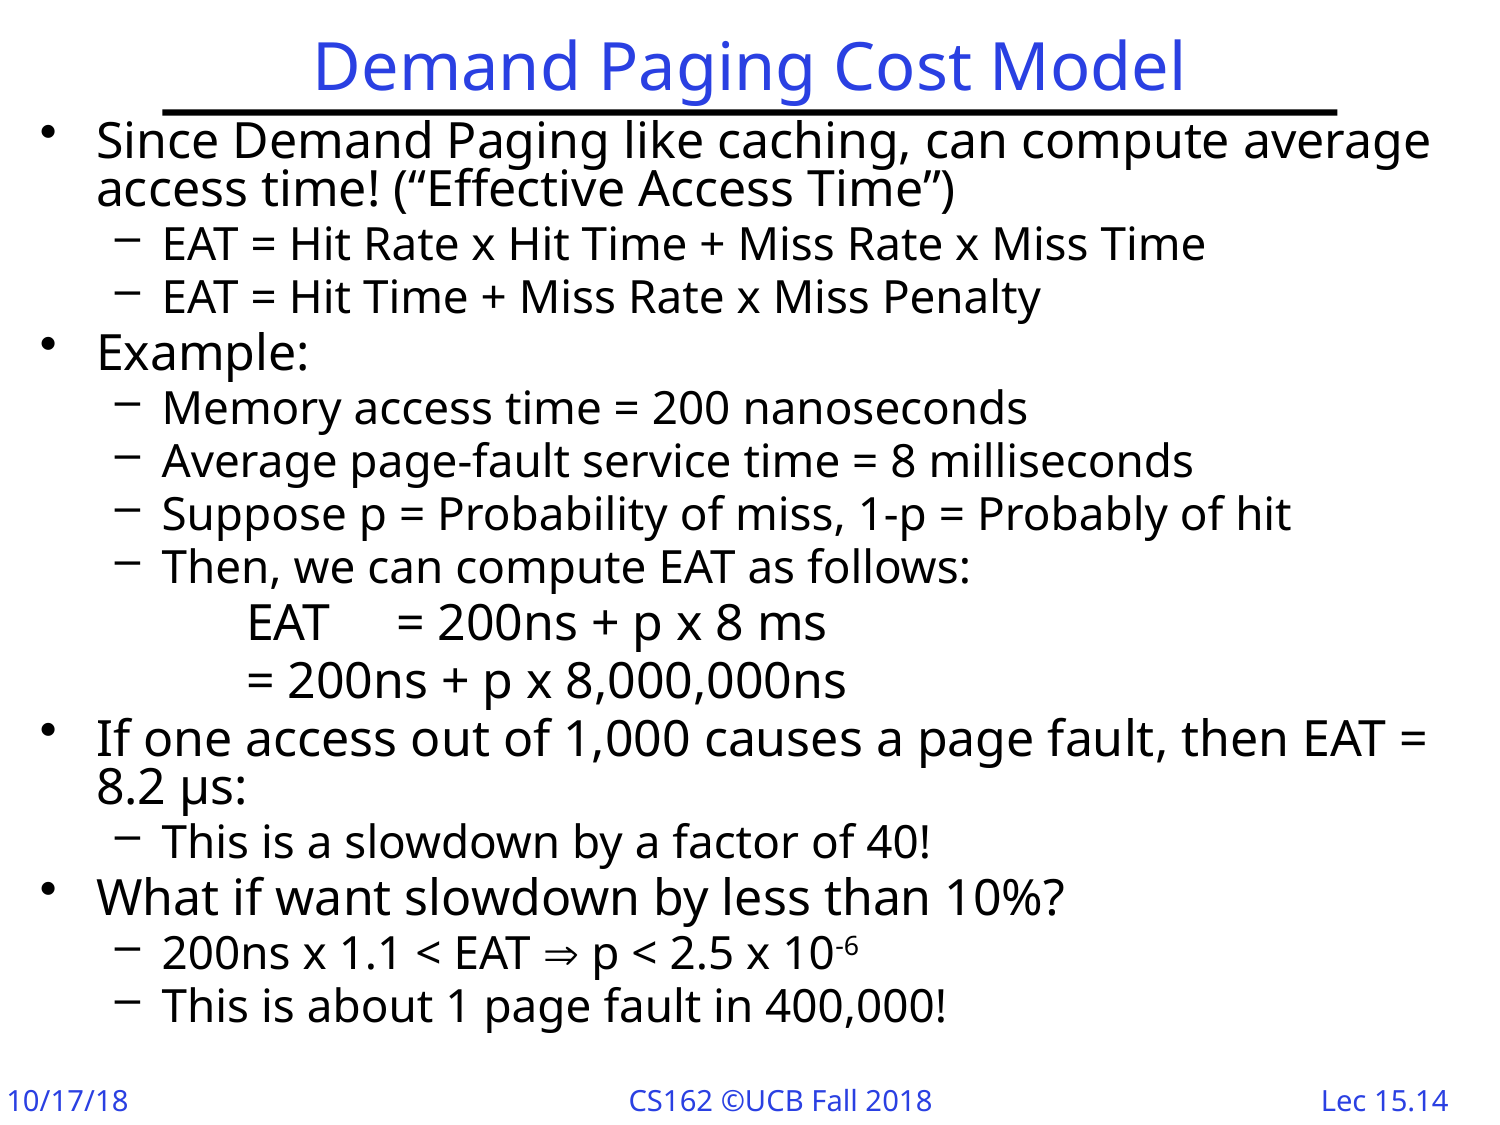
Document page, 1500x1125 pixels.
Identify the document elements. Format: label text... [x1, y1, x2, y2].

title Demand Paging Cost Model [162, 24, 1338, 112]
list Since Demand Paging like caching, can compute average access time! (“Effective Access Time”) EAT = Hit Rate x Hit Time + Miss Rate x Miss Time EAT = Hit Time + Miss Rate x Miss Penalty Example: Memory access time = 200 nanoseconds Average page-fault service time = 8 milliseconds Suppose p = Probability of miss, 1-p = Probably of hit Then, we can compute EAT as follows: EAT = 200ns + p x 8 ms = 200ns + p x 8,000,000ns If one access out of 1,000 causes a page fault, then EAT = 8.2 μs: This is a slowdown by a factor of 40! What if want slowdown by less than 10%? 200ns x 1.1 < EAT  p < 2.5 x 10-6 This is about 1 page fault in 400,000! [24, 112, 1450, 1088]
